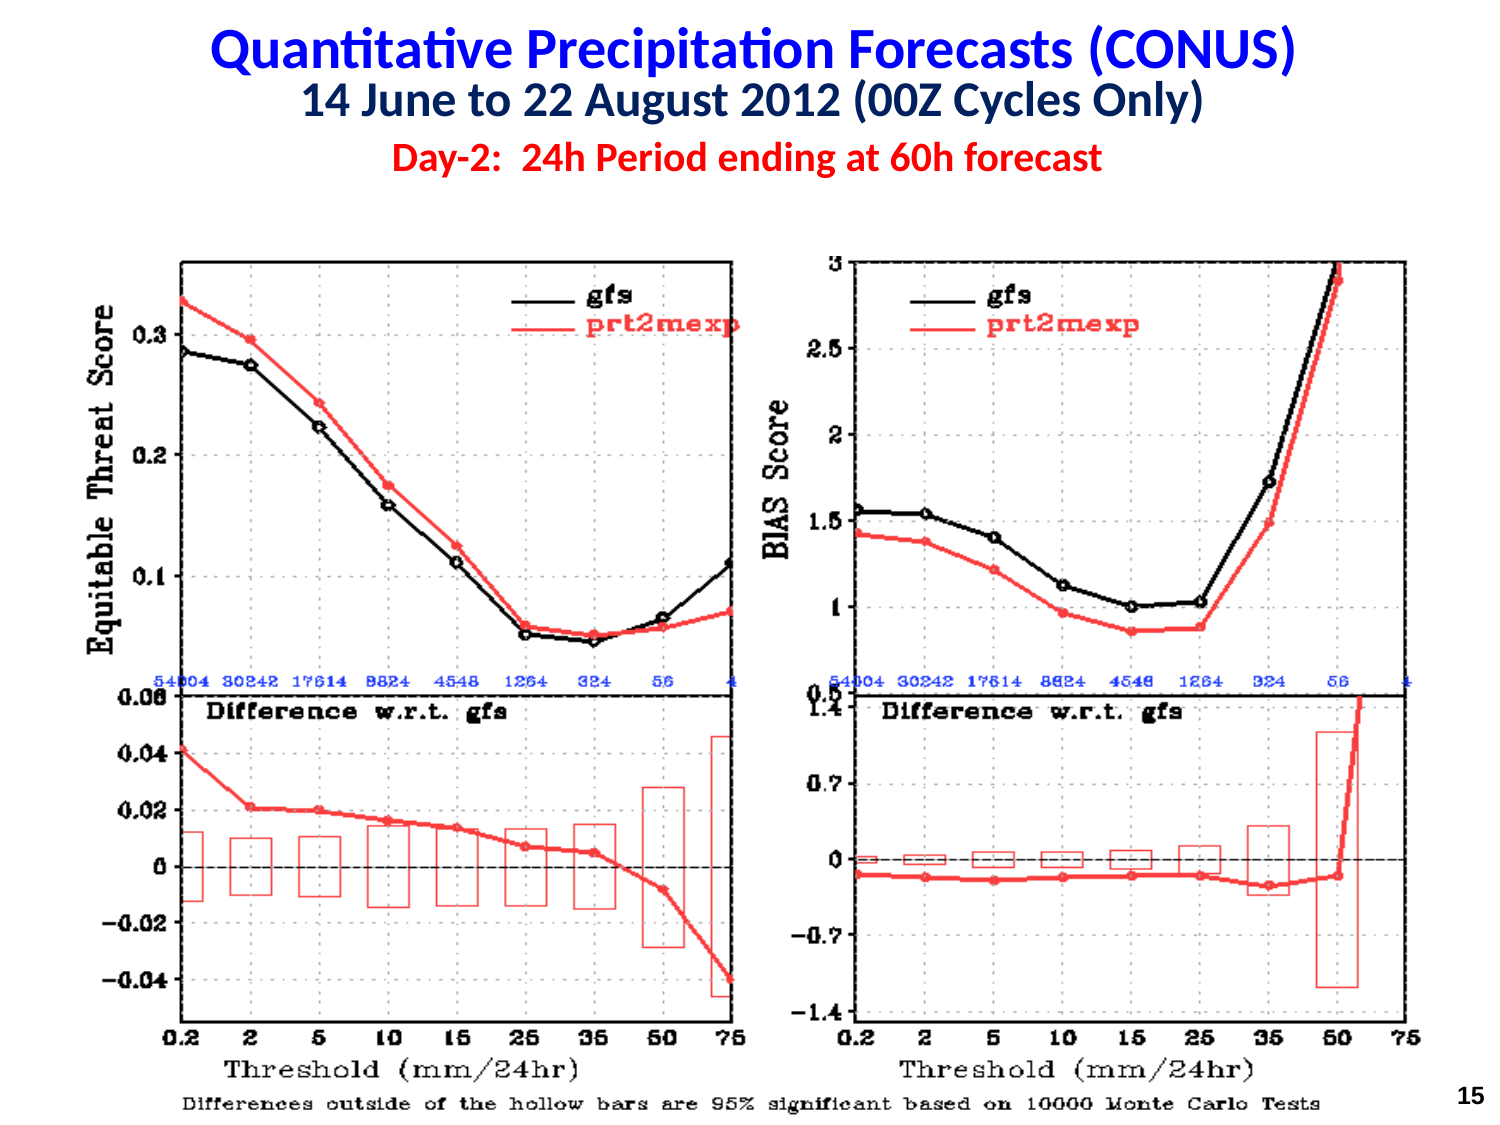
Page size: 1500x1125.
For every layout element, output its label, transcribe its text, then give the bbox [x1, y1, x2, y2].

title 14 June to 22 August 2012 (00Z Cycles Only) [77, 67, 1428, 160]
picture [82, 255, 1457, 1125]
text_box 15 [1461, 1065, 1500, 1125]
text_box Quantitative Precipitation Forecasts (CONUS) [195, 2, 1313, 67]
text_box Day-2: 24h Period ending at 60h forecast [377, 160, 1119, 187]
